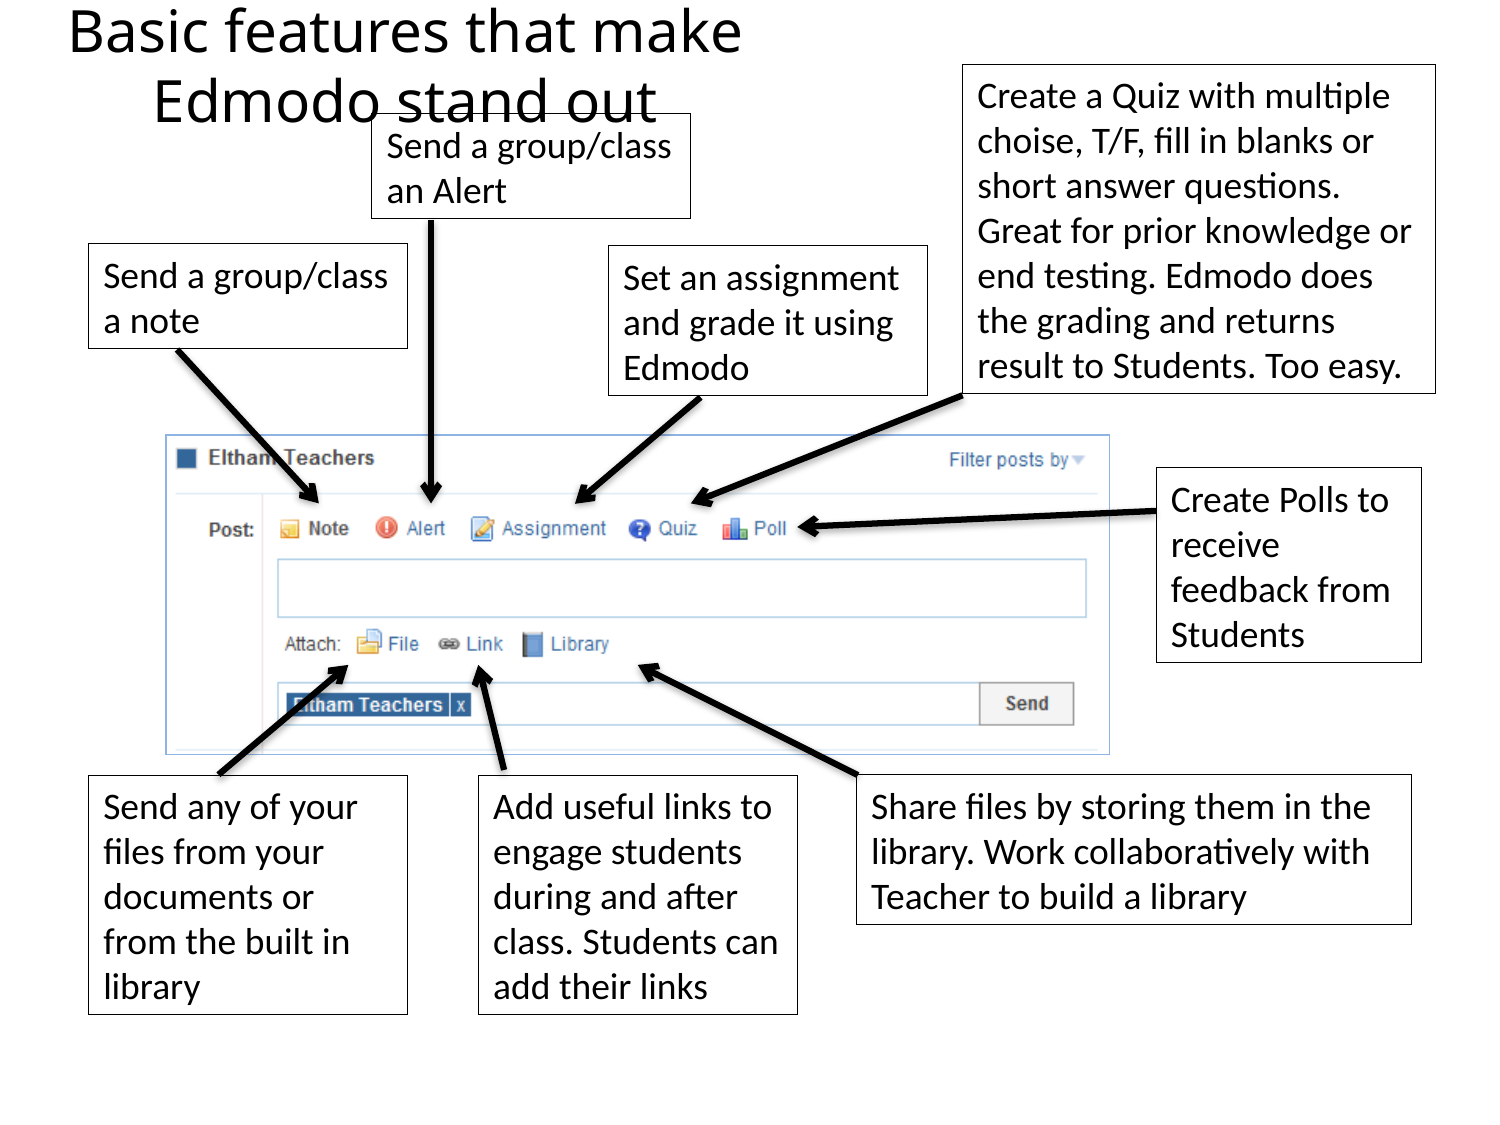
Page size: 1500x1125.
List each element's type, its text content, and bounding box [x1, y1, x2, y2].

text_box Create Polls to receive feedback from Students [1156, 467, 1422, 663]
text_box Set an assignment and grade it using Edmodo [608, 245, 928, 395]
picture [166, 435, 1110, 754]
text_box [796, 510, 1157, 528]
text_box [574, 396, 687, 504]
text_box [690, 395, 963, 504]
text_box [218, 664, 349, 775]
text_box Create a Quiz with multiple choise, T/F, fill in blanks or short answer questions. Great for prior knowledge or end testing. Edmodo does the grading and returns result to Students. Too easy. [962, 64, 1436, 394]
text_box Add useful links to engage students during and after class. Students can add their links [478, 775, 798, 1015]
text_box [478, 664, 505, 771]
title Basic features that make Edmodo stand out [0, 0, 858, 158]
text_box Send a group/class an Alert [371, 158, 691, 219]
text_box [176, 349, 319, 504]
text_box Share files by storing them in the library. Work collaboratively with Teacher to build a library [856, 774, 1412, 925]
text_box Send any of your files from your documents or from the built in library [88, 775, 408, 1015]
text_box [637, 664, 859, 776]
text_box Send a group/class a note [88, 243, 408, 349]
